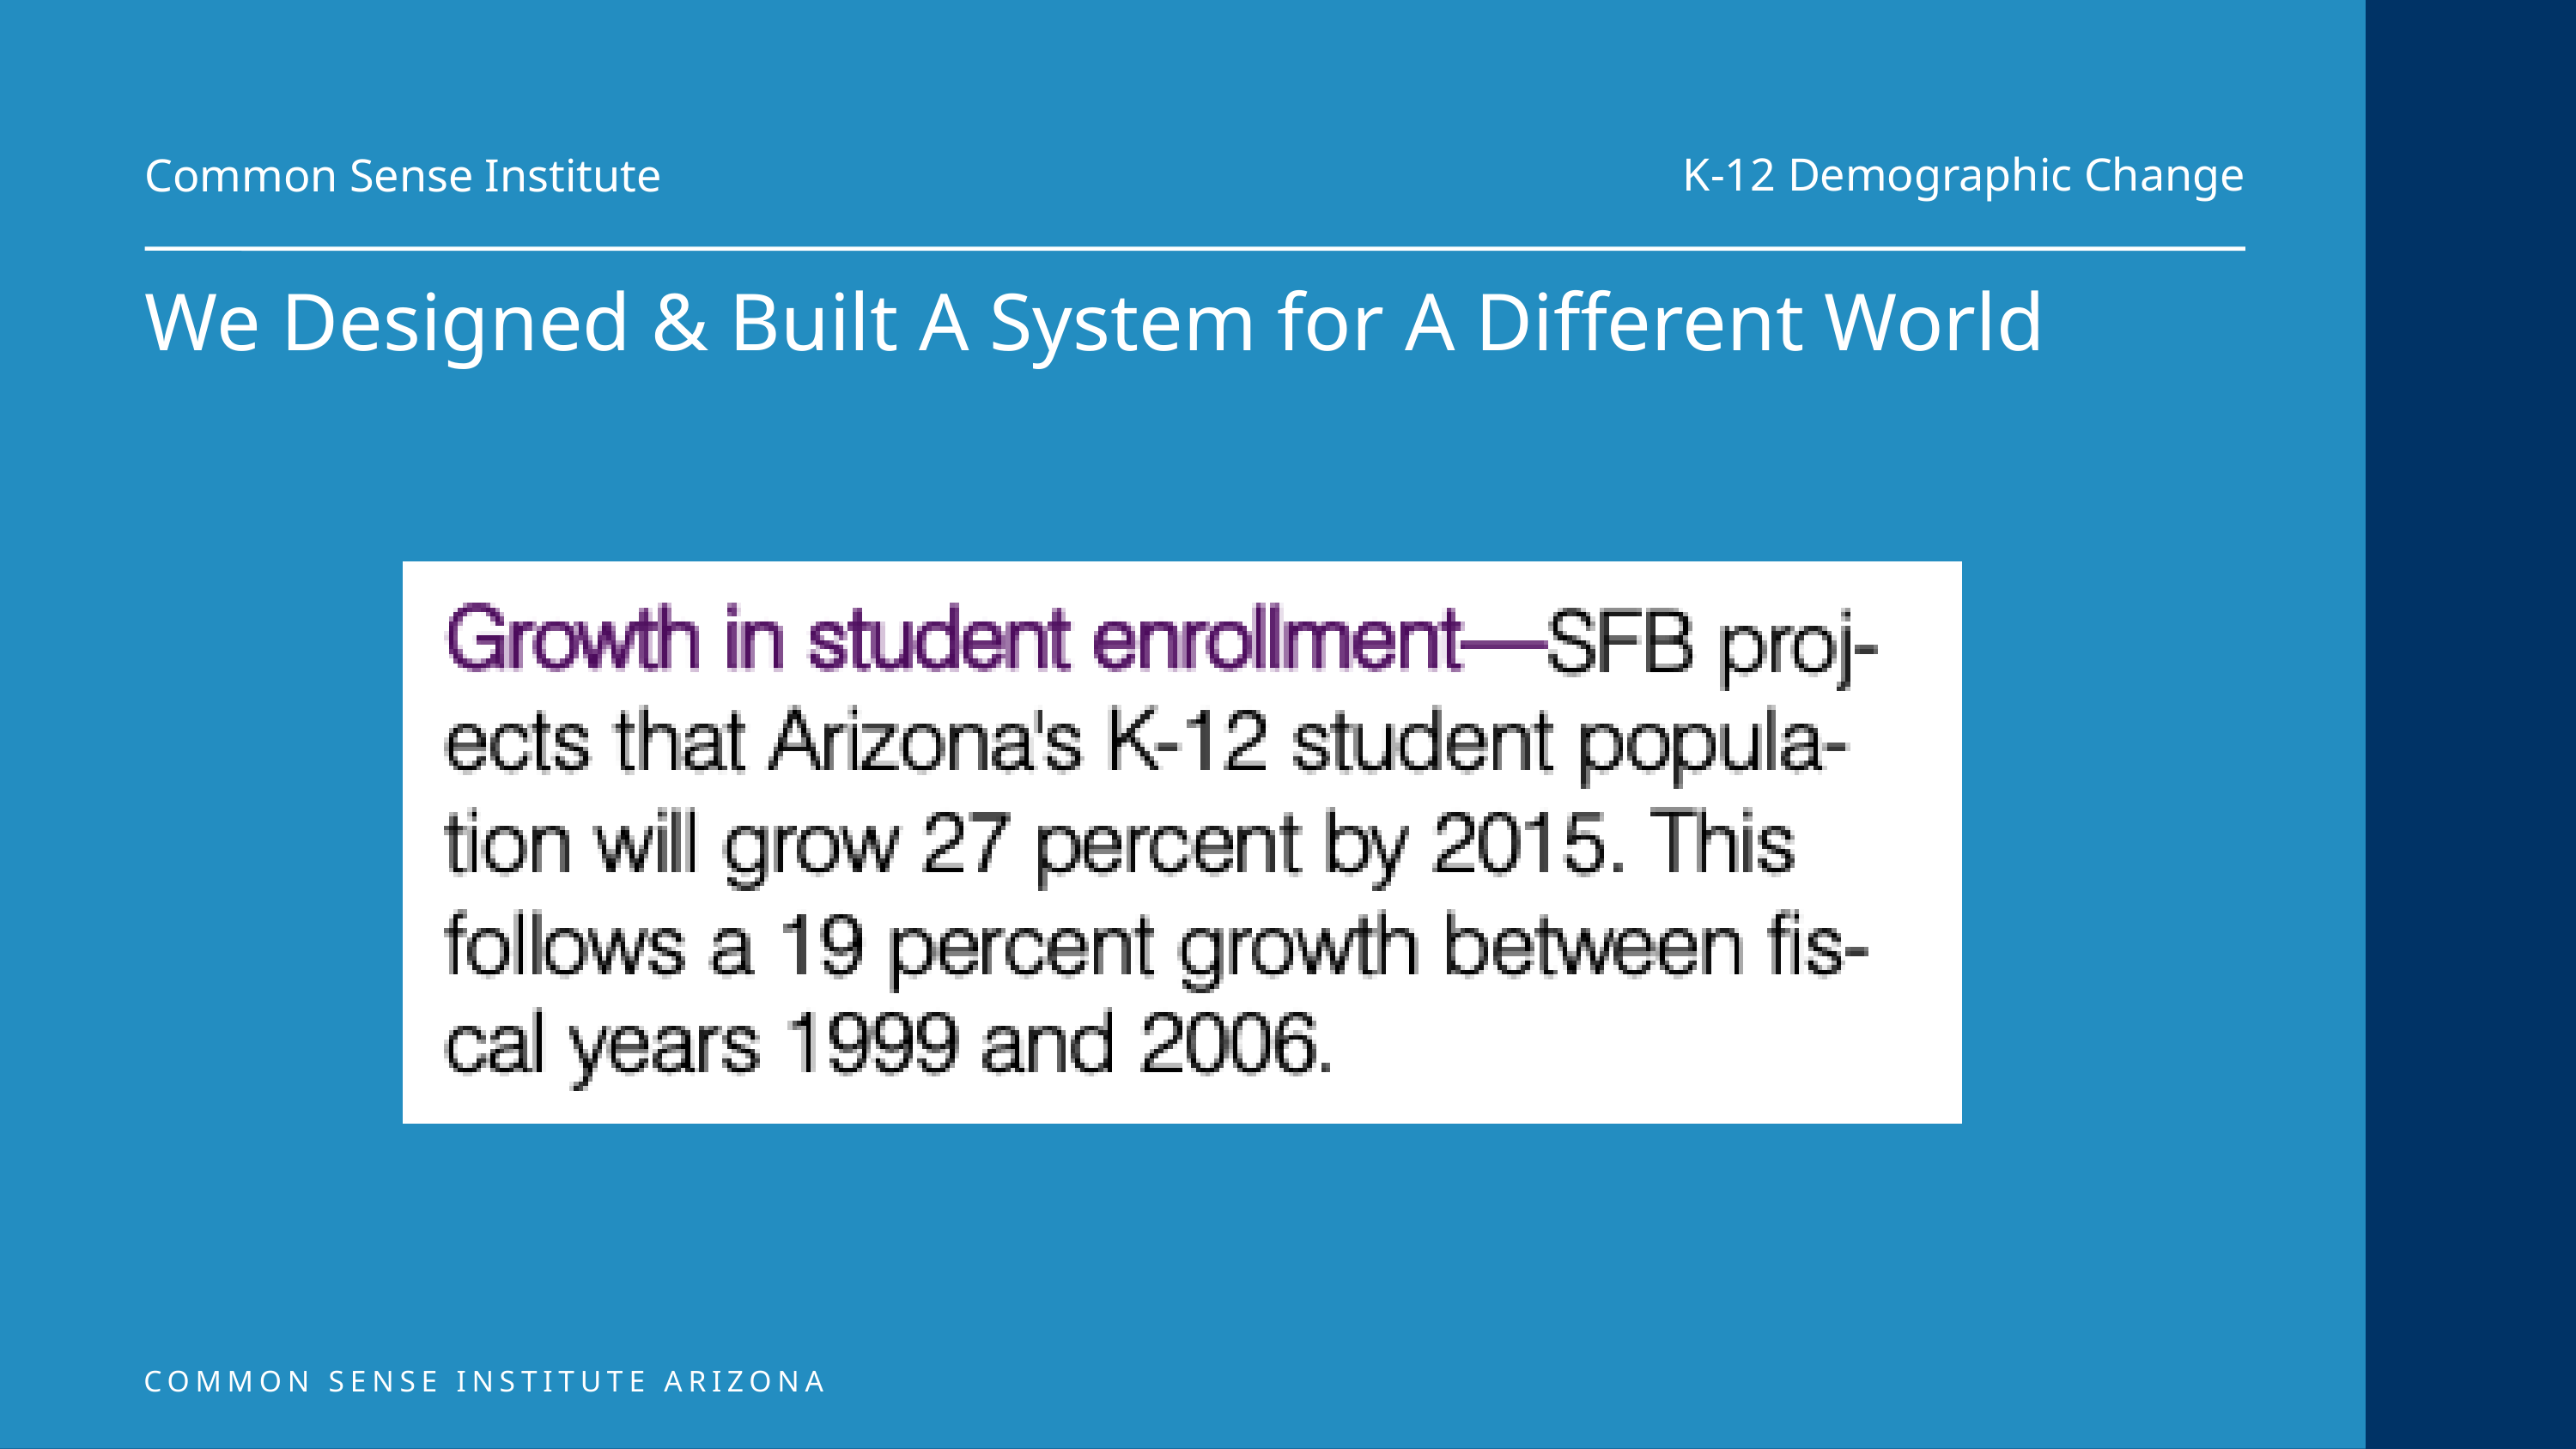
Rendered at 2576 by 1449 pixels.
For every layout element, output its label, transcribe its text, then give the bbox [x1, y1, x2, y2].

text_box K-12 Demographic Change [1535, 137, 2245, 201]
text_box COMMON SENSE INSTITUTE ARIZONA [143, 1356, 896, 1397]
text_box [0, 0, 2366, 1449]
picture [403, 561, 1963, 1124]
text_box Common Sense Institute [144, 137, 854, 201]
text_box We Designed & Built A System for A Different World [144, 272, 2432, 367]
